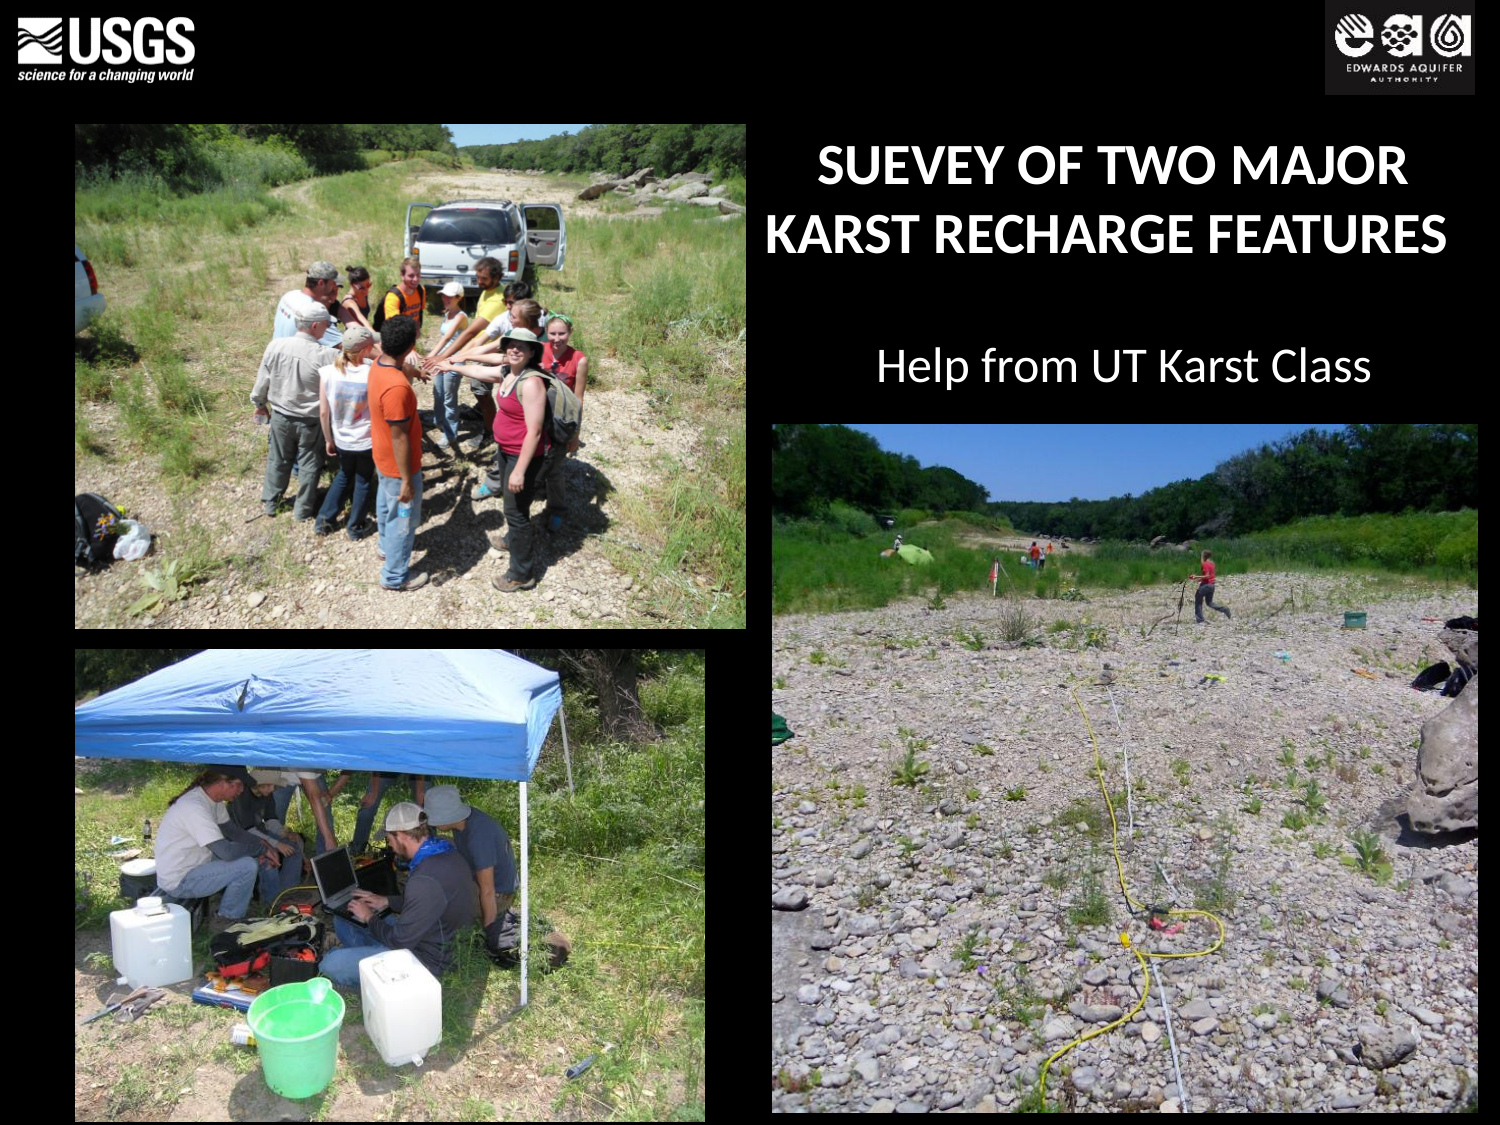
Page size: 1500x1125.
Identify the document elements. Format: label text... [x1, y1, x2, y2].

picture [74, 649, 705, 1123]
picture [770, 424, 1479, 1113]
picture [12, 12, 201, 88]
text_box Help from UT Karst Class [861, 324, 1388, 400]
picture [74, 124, 747, 629]
picture [1324, 0, 1476, 95]
text_box Suevey of two major karst recharge features [748, 118, 1478, 274]
